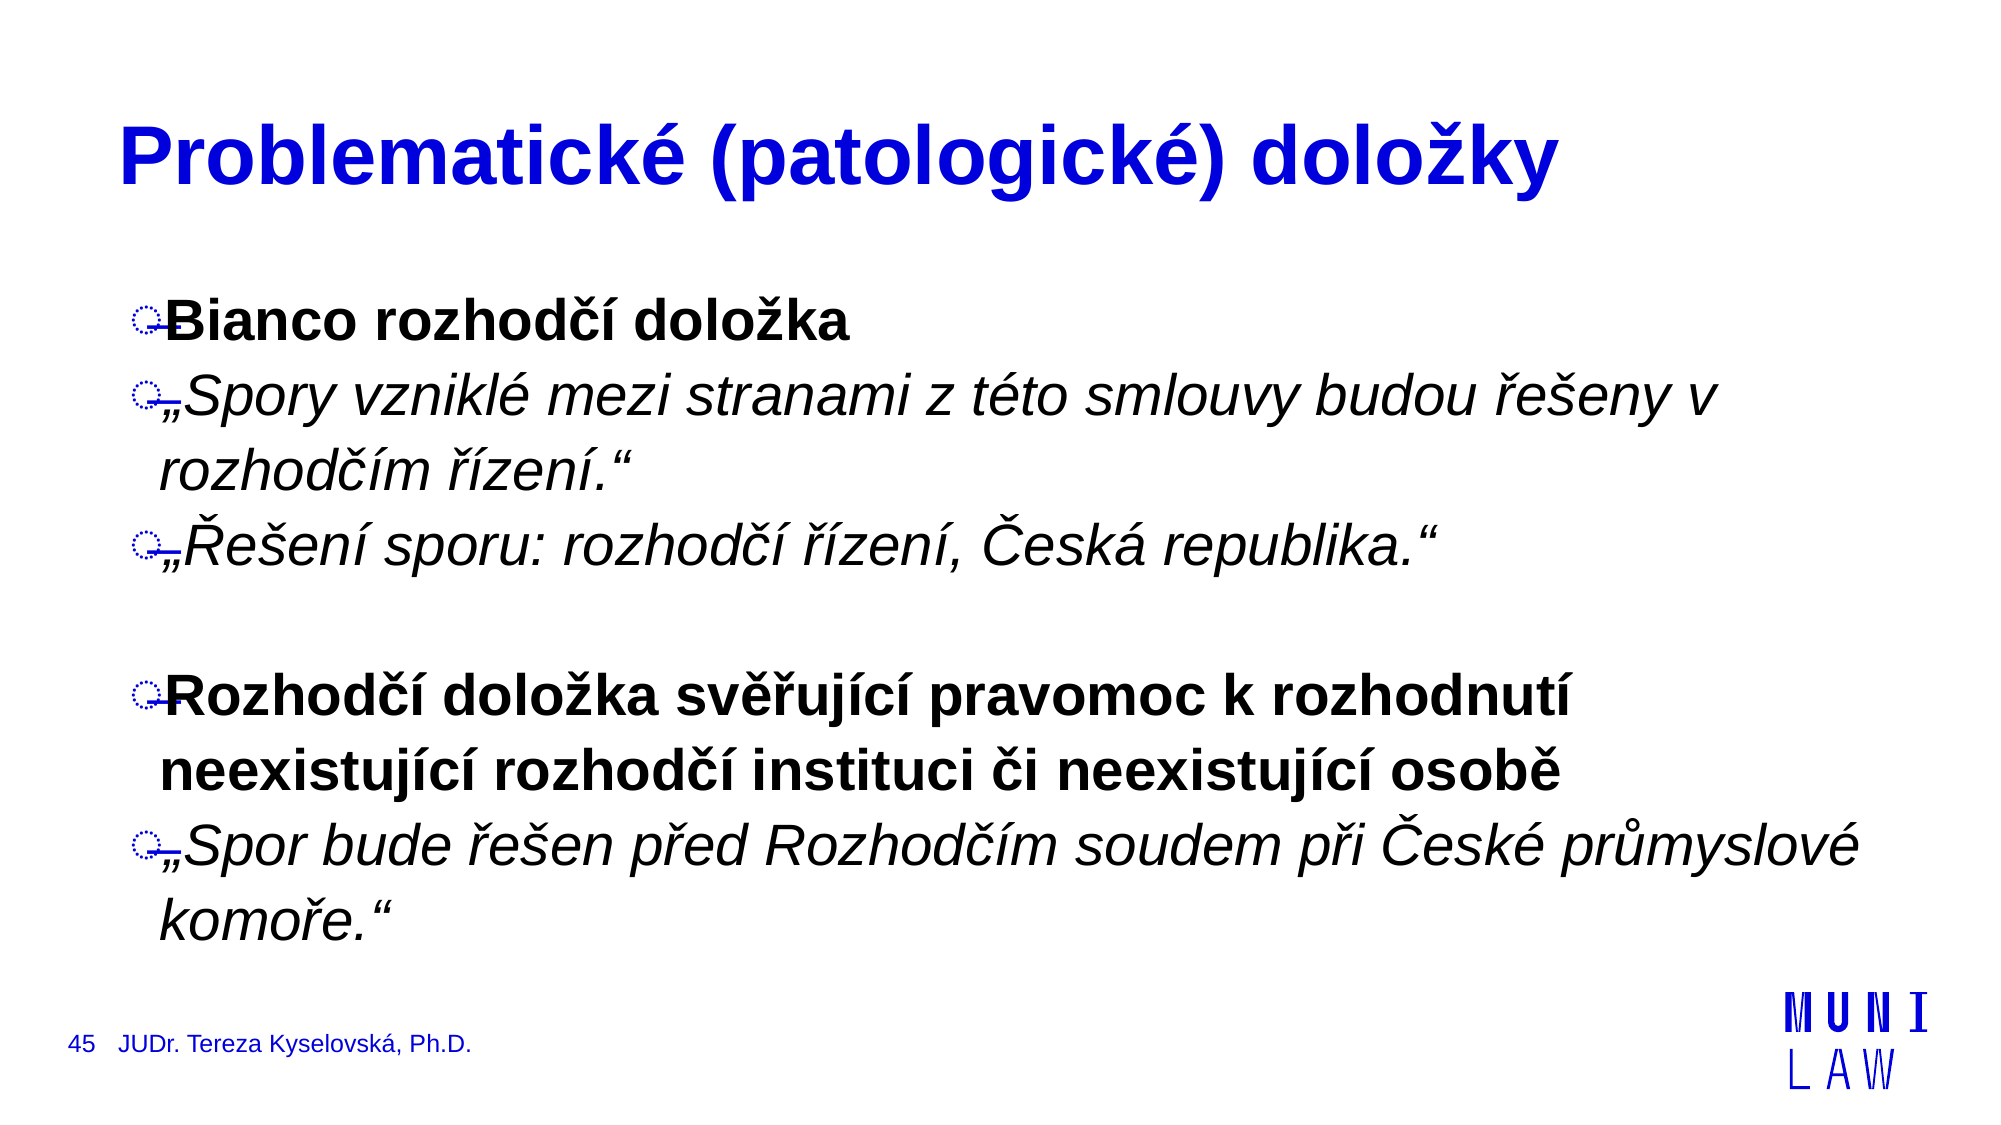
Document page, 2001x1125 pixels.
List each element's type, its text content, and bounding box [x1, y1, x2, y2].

footer JUDr. Tereza Kyselovská, Ph.D. [118, 1021, 1418, 1063]
list Bianco rozhodčí doložka „Spory vzniklé mezi stranami z této smlouvy budou řešeny v rozhodčím řízení.“ „Řešení sporu: rozhodčí řízení, Česká republika.“ Rozhodčí doložka svěřující pravomoc k rozhodnutí neexistující rozhodčí instituci či neexistující osobě „Spor bude řešen před Rozhodčím soudem při České průmyslové komoře.“ [118, 277, 1883, 957]
title Problematické (patologické) doložky [118, 118, 1883, 193]
slide_number 45 [67, 1021, 110, 1063]
